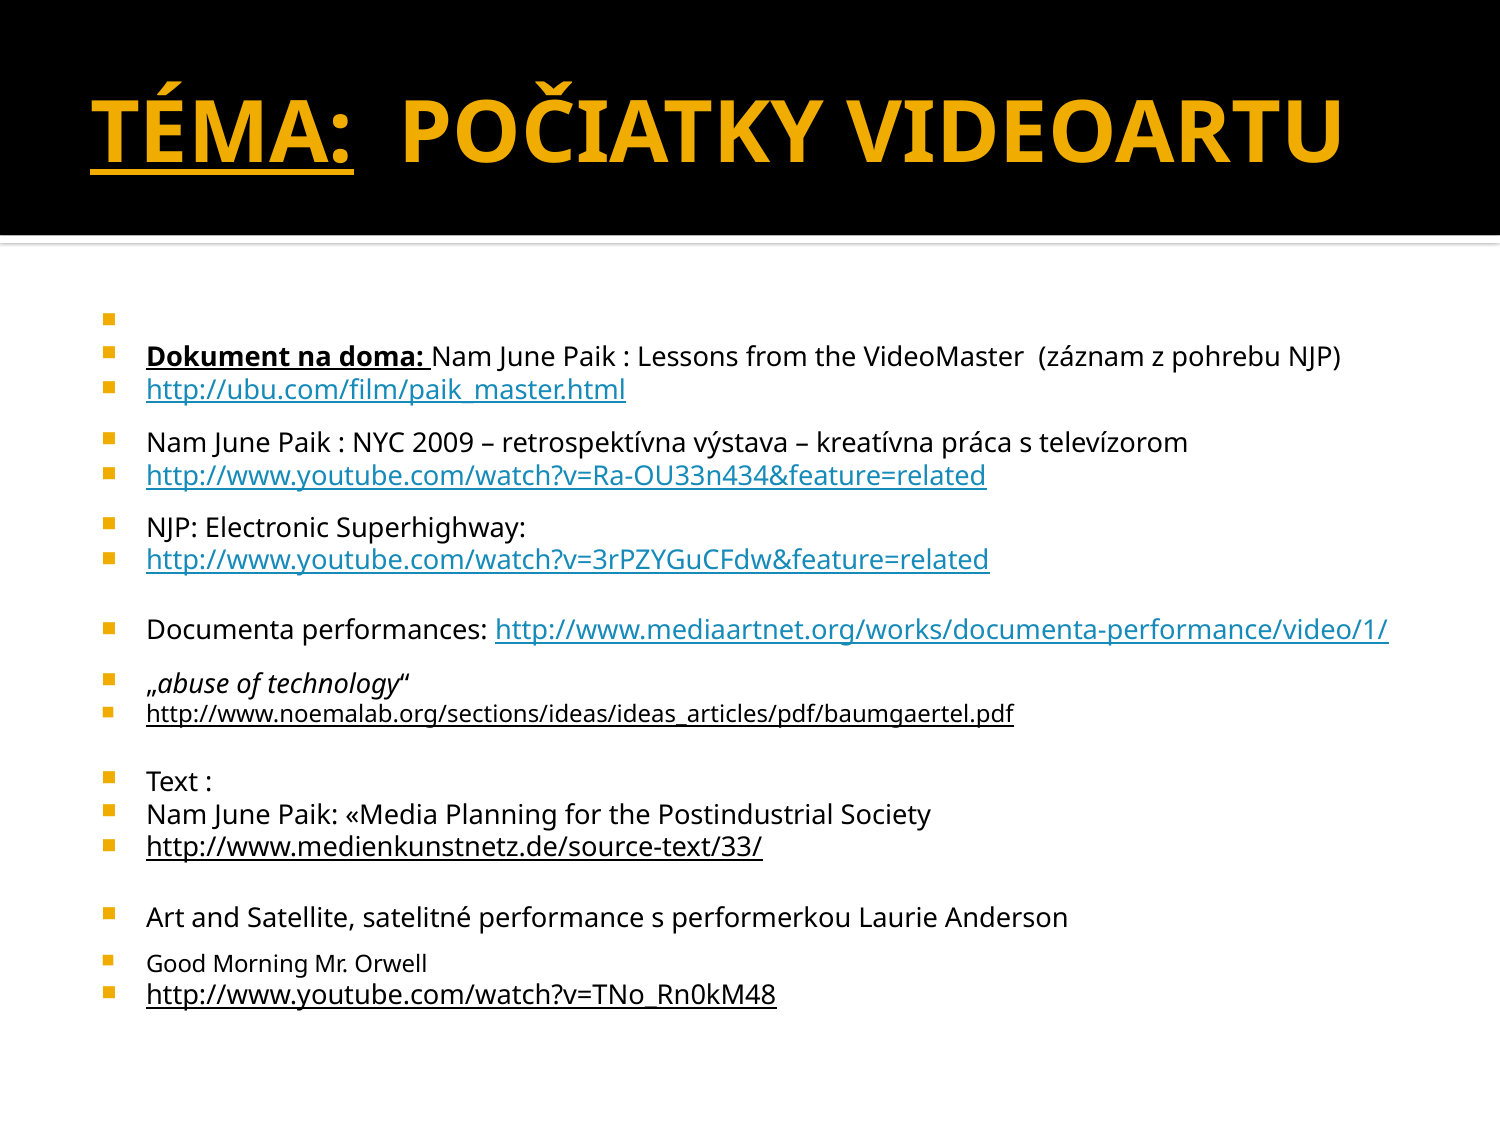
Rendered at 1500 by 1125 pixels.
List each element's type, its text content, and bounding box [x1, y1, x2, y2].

list Dokument na doma: Nam June Paik : Lessons from the VideoMaster (záznam z pohrebu NJP) http://ubu.com/film/paik_master.html Nam June Paik : NYC 2009 – retrospektívna výstava – kreatívna práca s televízorom http://www.youtube.com/watch?v=Ra-OU33n434&feature=related NJP: Electronic Superhighway: http://www.youtube.com/watch?v=3rPZYGuCFdw&feature=related Documenta performances: http://www.mediaartnet.org/works/documenta-performance/video/1/ „abuse of technology“ http://www.noemalab.org/sections/ideas/ideas_articles/pdf/baumgaertel.pdf Text : Nam June Paik: «Media Planning for the Postindustrial Society http://www.medienkunstnetz.de/source-text/33/ Art and Satellite, satelitné performance s performerkou Laurie Anderson Good Morning Mr. Orwell http://www.youtube.com/watch?v=TNo_Rn0kM48 [75, 291, 1425, 1050]
title Téma: POČIATKY VideoartU [75, 25, 1425, 231]
